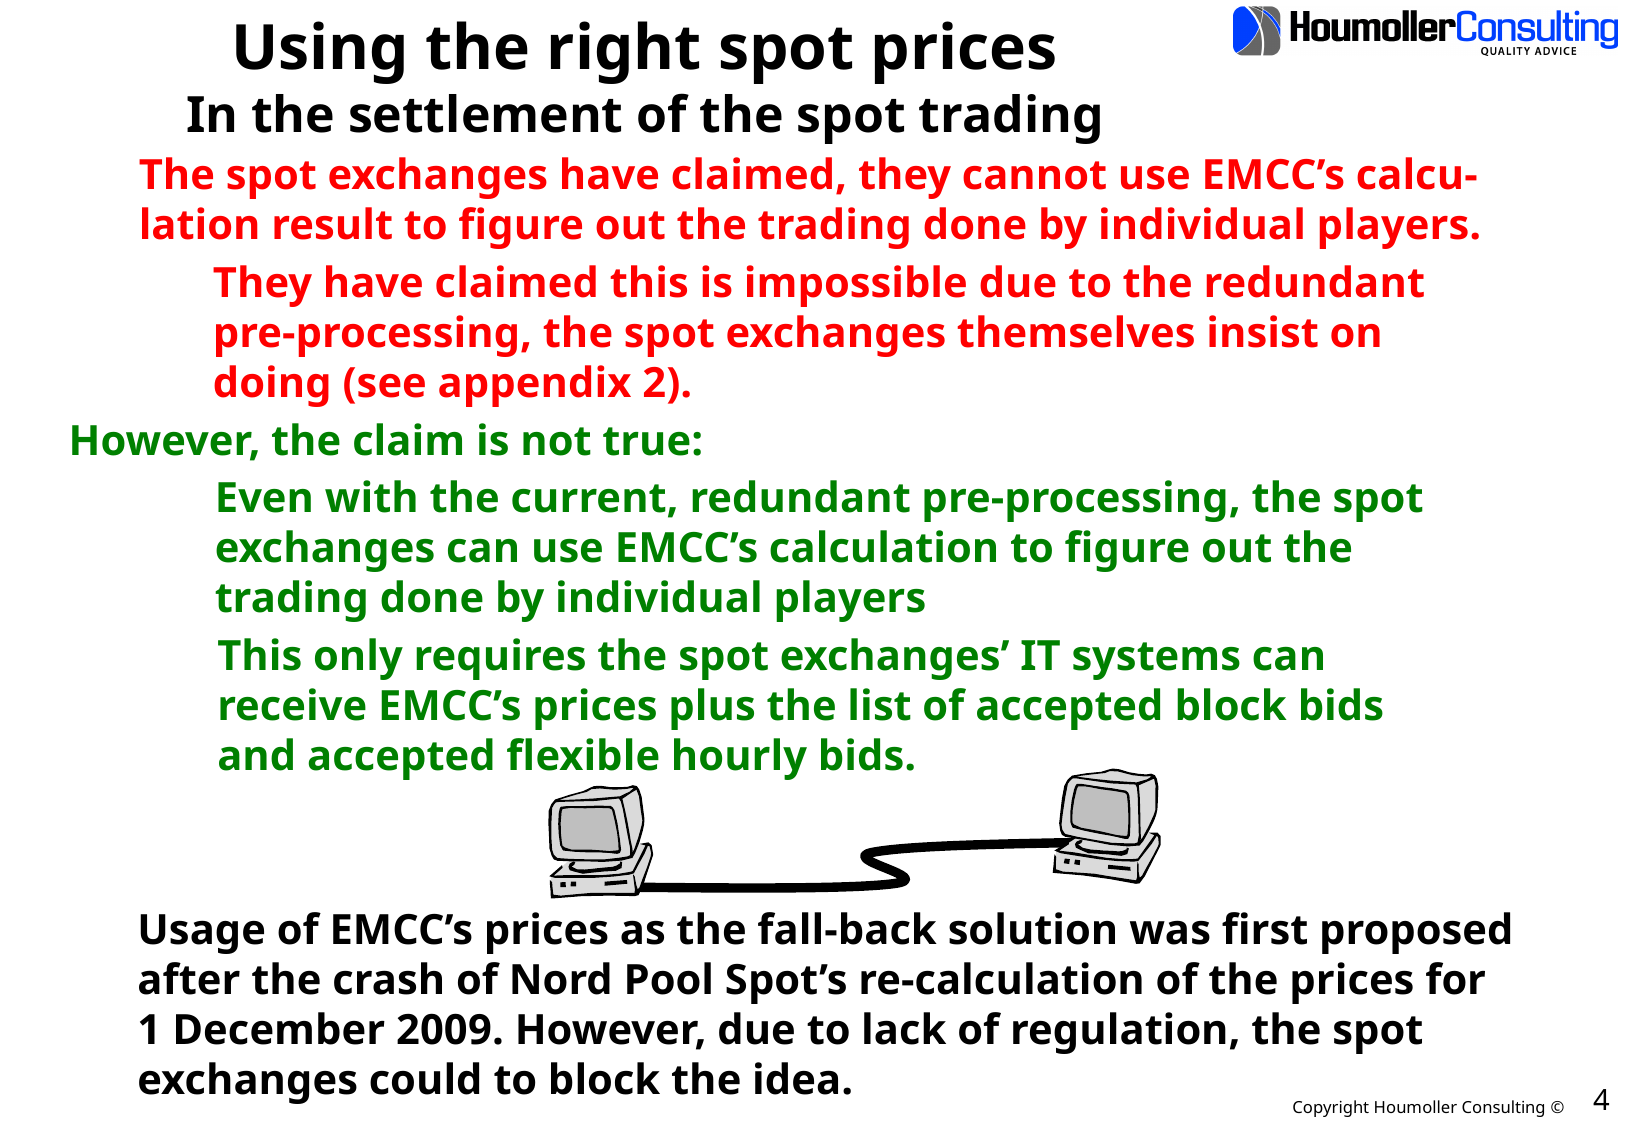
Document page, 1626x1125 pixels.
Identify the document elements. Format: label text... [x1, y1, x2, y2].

text_box They have claimed this is impossible due to the redundant pre-processing, the spot exchanges themselves insist on doing (see appendix 2). [198, 248, 1441, 413]
picture [1291, 6, 1618, 56]
text_box The spot exchanges have claimed, they cannot use EMCC’s calcu- lation result to figure out the trading done by individual players. [124, 140, 1498, 256]
title Using the right spot prices In the settlement of the spot trading [0, 0, 1291, 151]
slide_number 4 [1286, 1063, 1625, 1125]
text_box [548, 768, 1161, 899]
text_box This only requires the spot exchanges’ IT systems can receive EMCC’s prices plus the list of accepted block bids and accepted flexible hourly bids. [202, 621, 1400, 787]
text_box Even with the current, redundant pre-processing, the spot exchanges can use EMCC’s calculation to figure out the trading done by individual players [200, 463, 1440, 629]
text_box Usage of EMCC’s prices as the fall-back solution was first proposed after the crash of Nord Pool Spot’s re-calculation of the prices for 1 December 2009. However, due to lack of regulation, the spot exchanges could to block the idea. [122, 895, 1530, 1110]
text_box However, the claim is not true: [53, 406, 719, 471]
